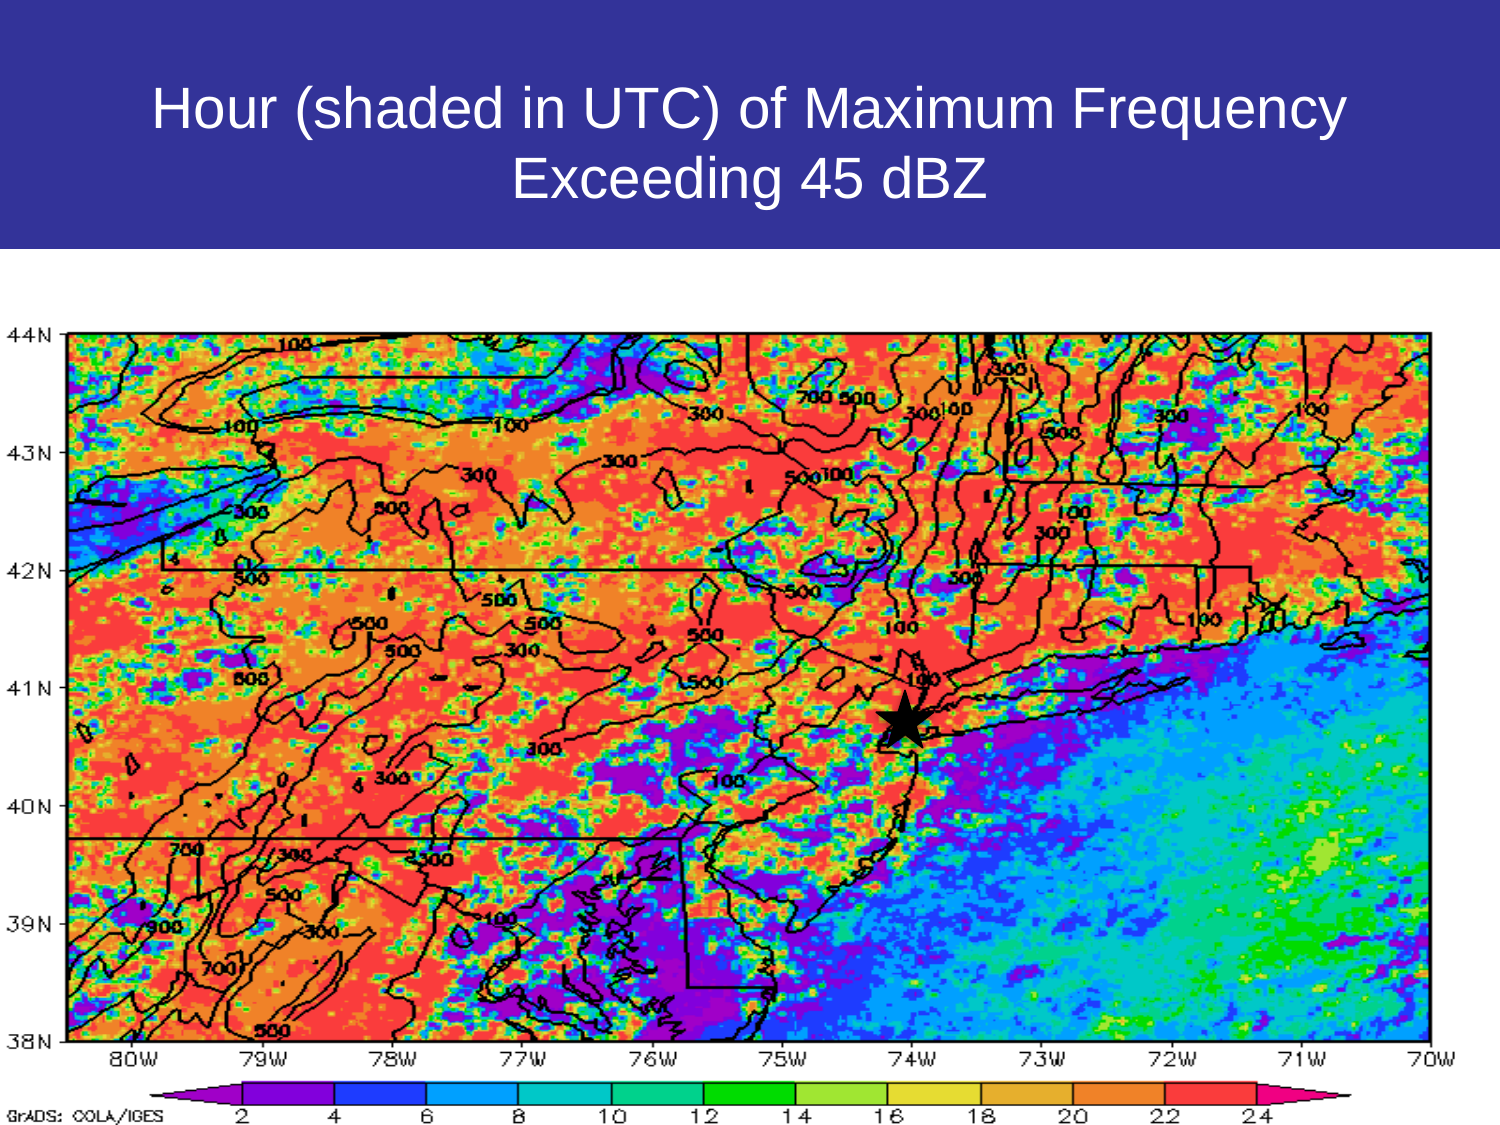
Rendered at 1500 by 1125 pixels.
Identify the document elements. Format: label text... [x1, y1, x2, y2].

picture [0, 249, 1500, 1125]
text_box Hour (shaded in UTC) of Maximum Frequency Exceeding 45 dBZ [0, 62, 1500, 218]
